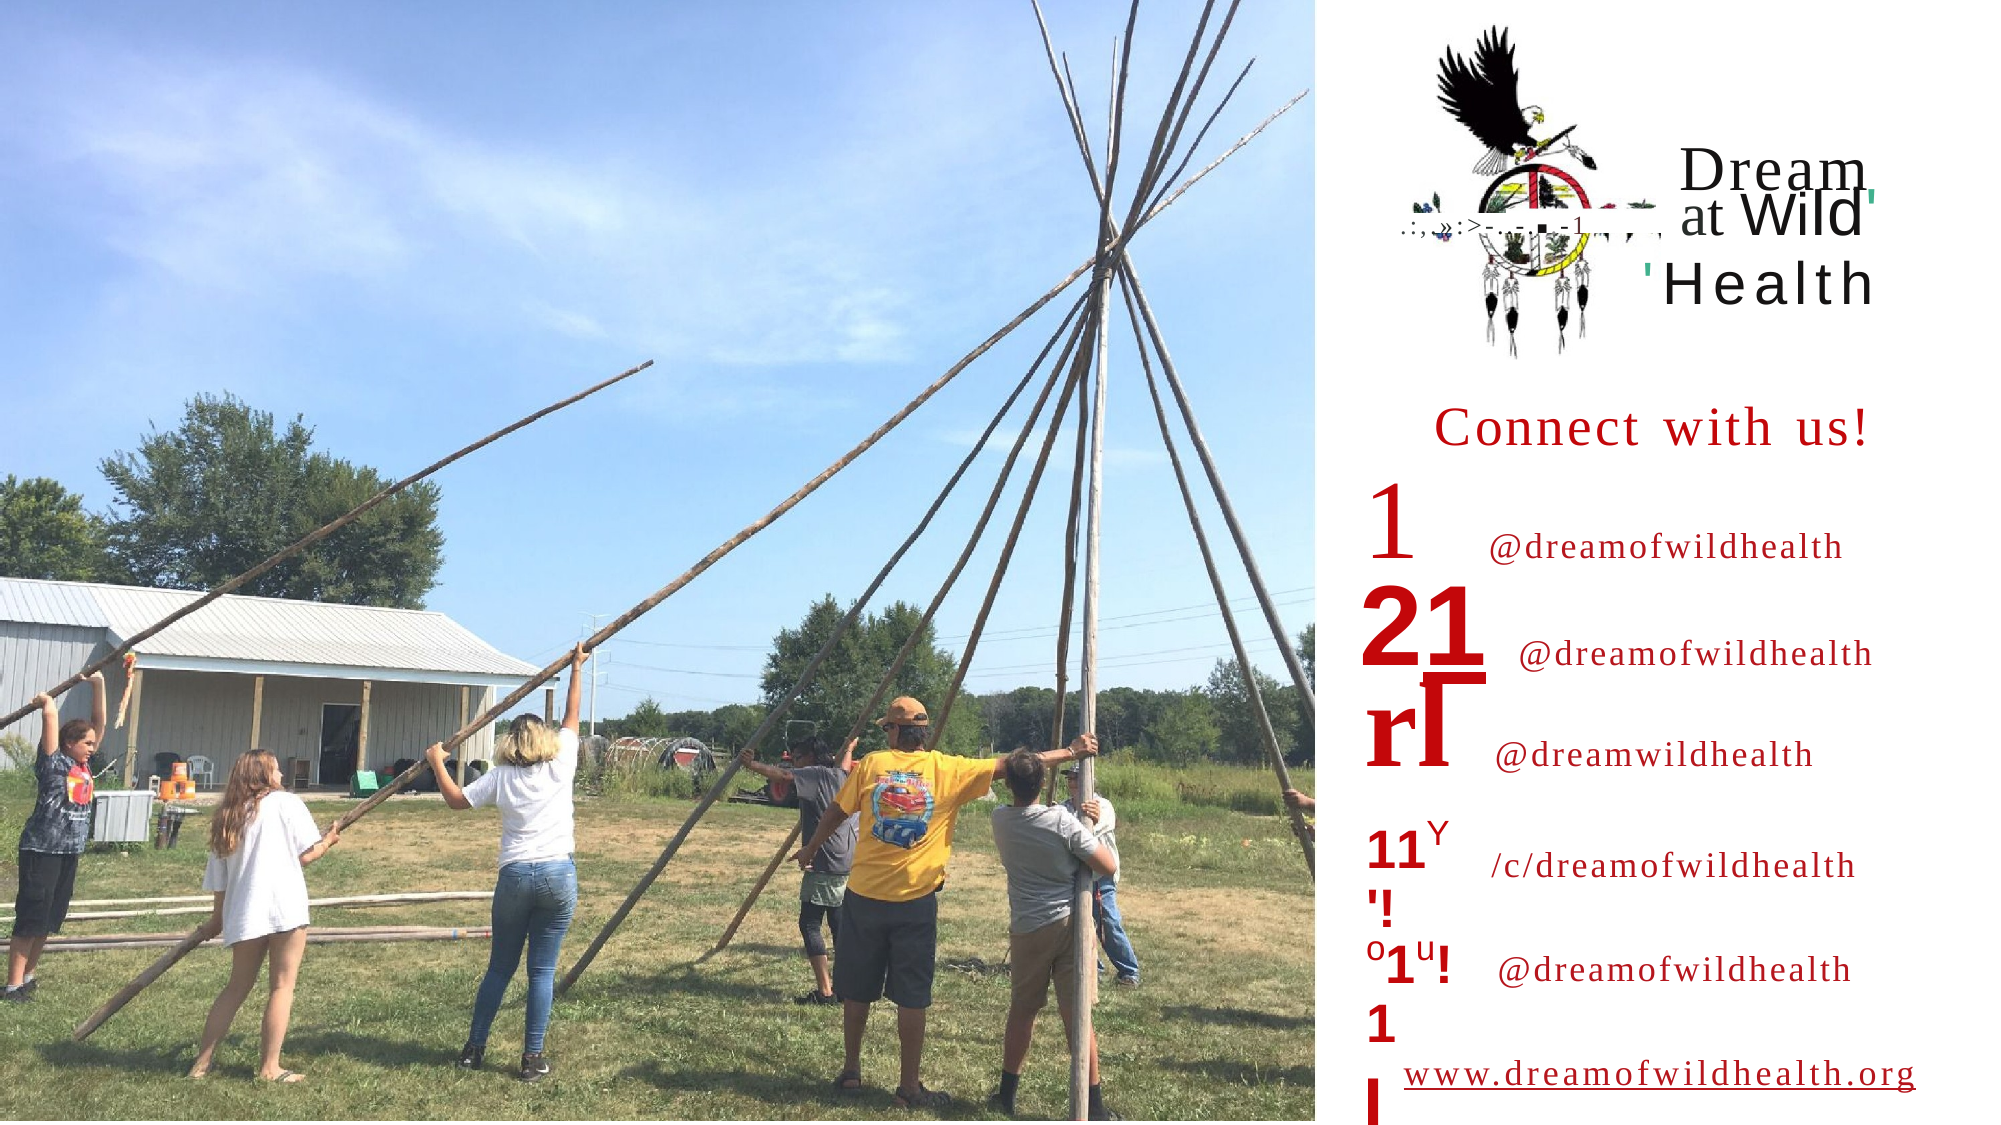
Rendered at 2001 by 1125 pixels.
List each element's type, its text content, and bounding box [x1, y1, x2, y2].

picture [1433, 233, 1662, 360]
text_box .:,.»:>-..-.■.-1 [1397, 205, 1596, 241]
text_box @dreamofwildhealth [1494, 942, 1865, 989]
picture [0, 0, 1317, 1122]
text_box www.dreamofwildhealth.org [1400, 1046, 1937, 1093]
picture [1409, 23, 1656, 213]
text_box rl 11Y'!o1u!1 Im [1350, 570, 1462, 1125]
text_box Connect with us! @dreamofwildhealth 1 @dreamofwildhealth [1357, 399, 1880, 689]
text_box /c/dreamofwildhealth [1488, 838, 1871, 885]
text_box at WiId' 'Health [1640, 165, 1888, 317]
text_box @dreamwildhealth [1492, 727, 1826, 774]
text_box Dream [1676, 124, 1879, 165]
